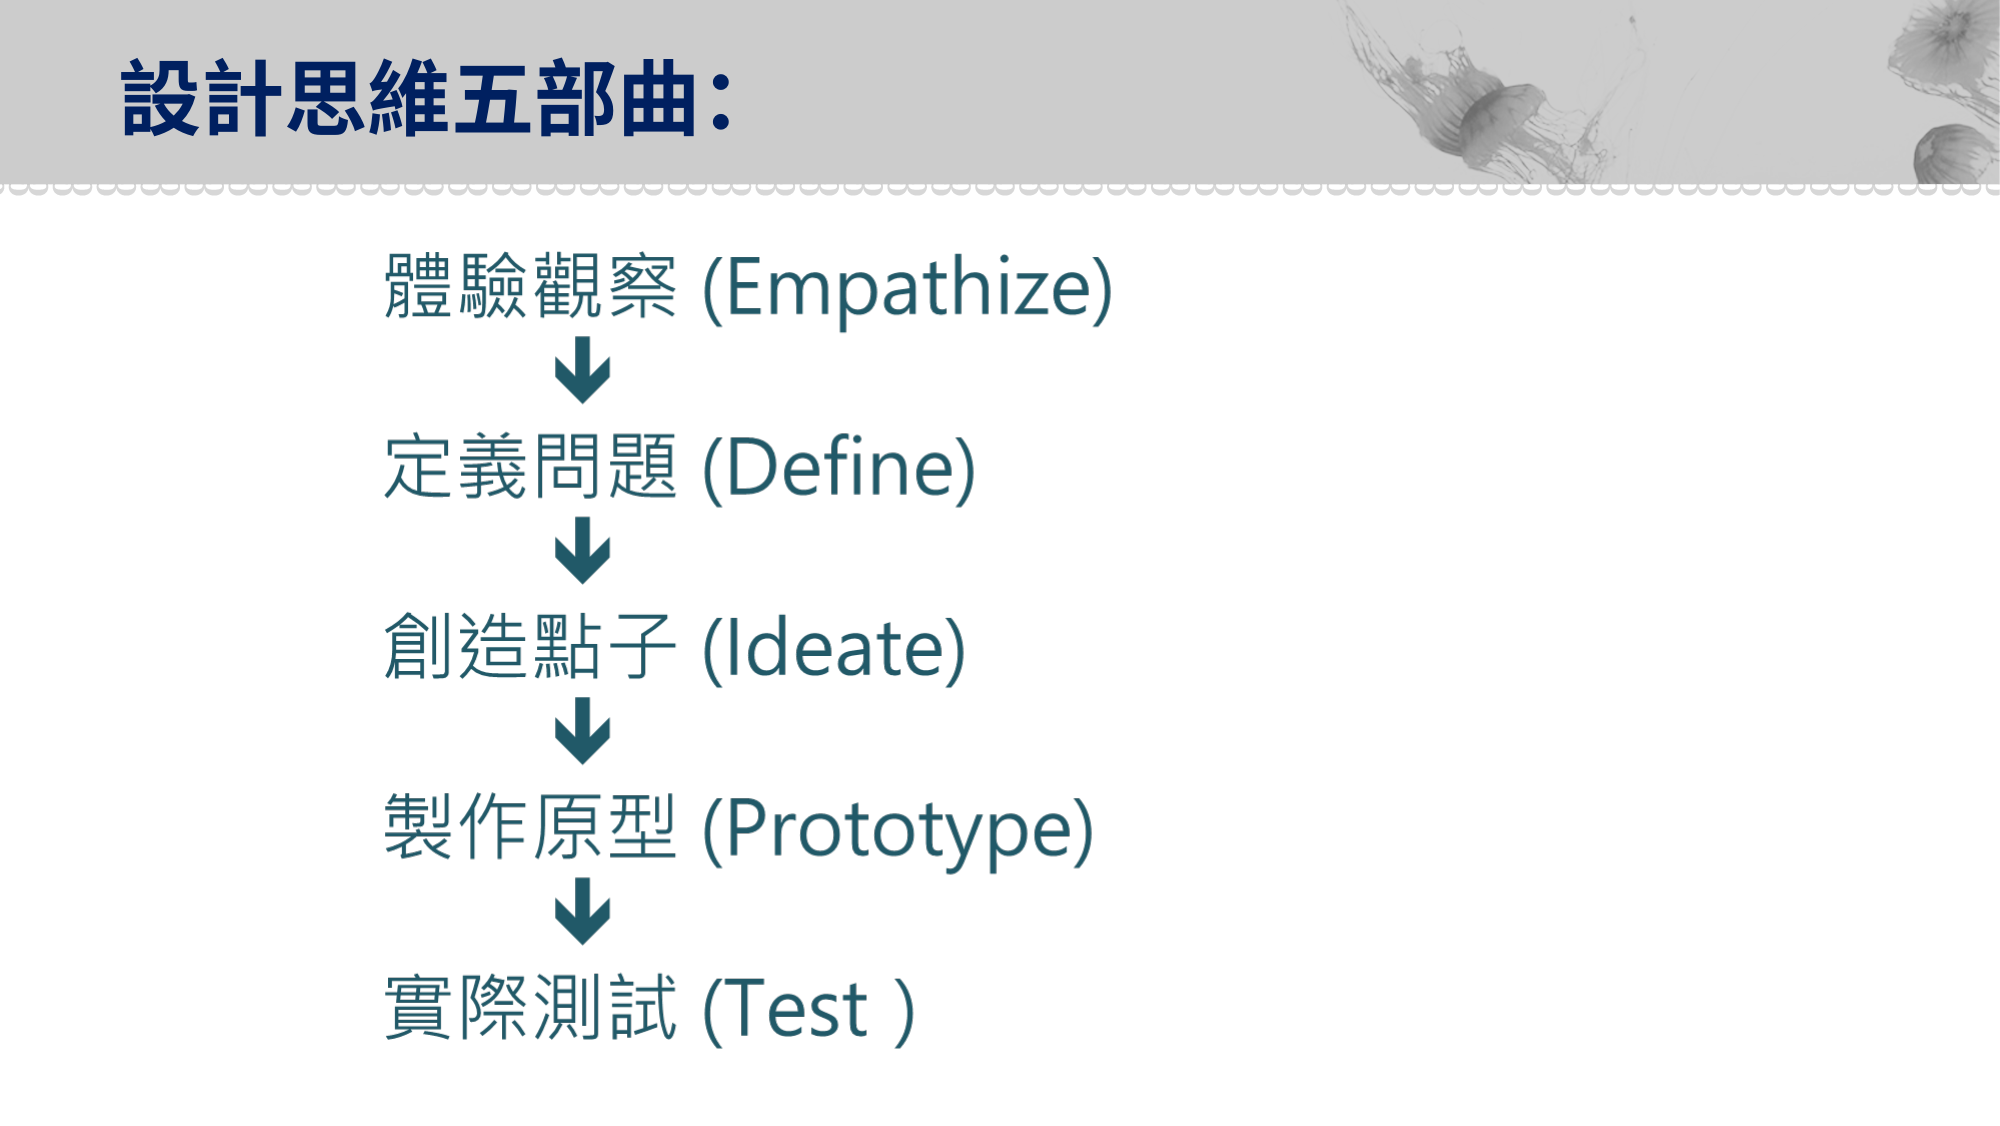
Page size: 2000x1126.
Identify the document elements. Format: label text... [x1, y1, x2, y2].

title 設計思維五部曲： [102, 31, 1343, 163]
picture [0, 185, 2000, 1125]
